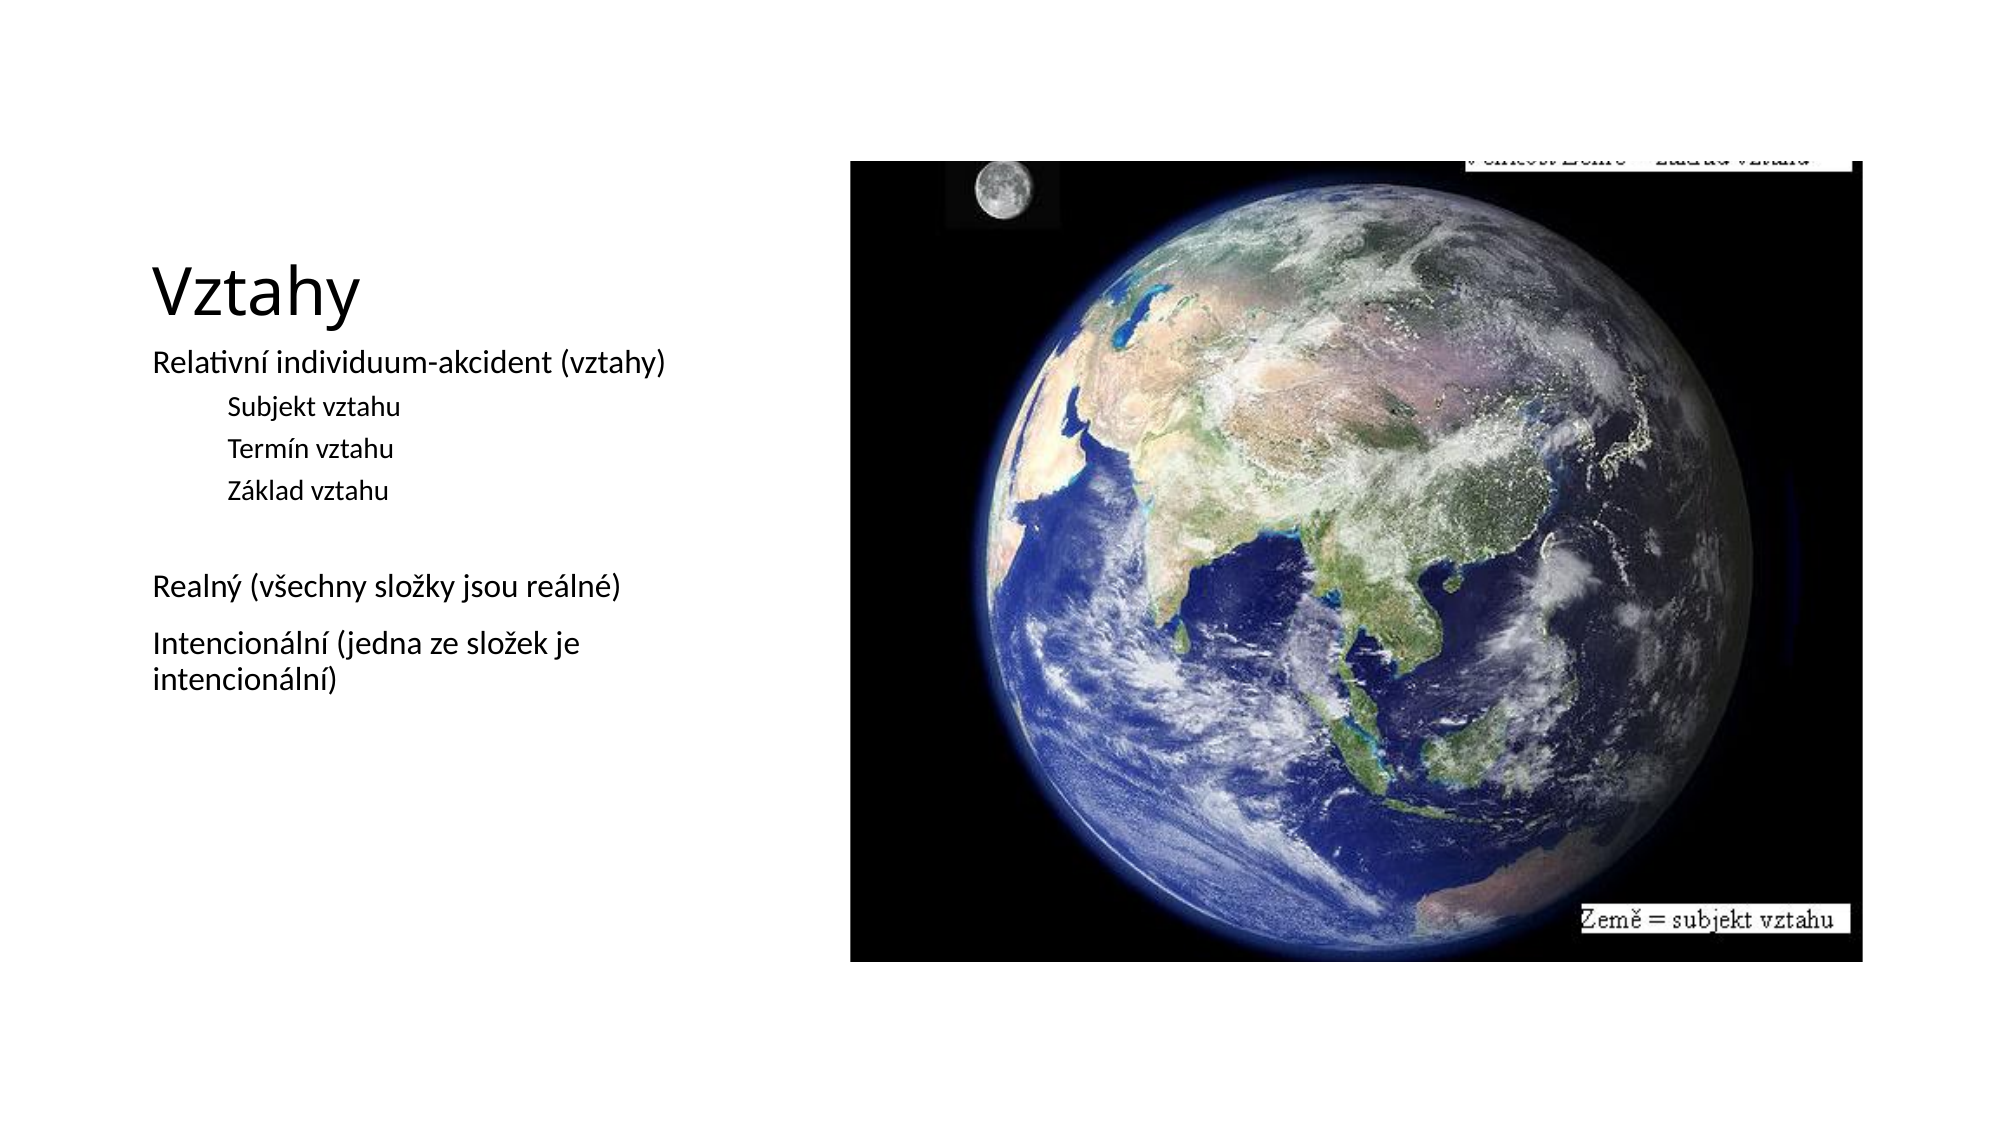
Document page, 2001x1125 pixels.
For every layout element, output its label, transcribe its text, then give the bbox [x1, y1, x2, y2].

picture [850, 161, 1863, 962]
title Vztahy [137, 75, 783, 337]
list Relativní individuum-akcident (vztahy) Subjekt vztahu Termín vztahu Základ vztahu Realný (všechny složky jsou reálné) Intencionální (jedna ze složek je intencionální) [137, 337, 783, 963]
